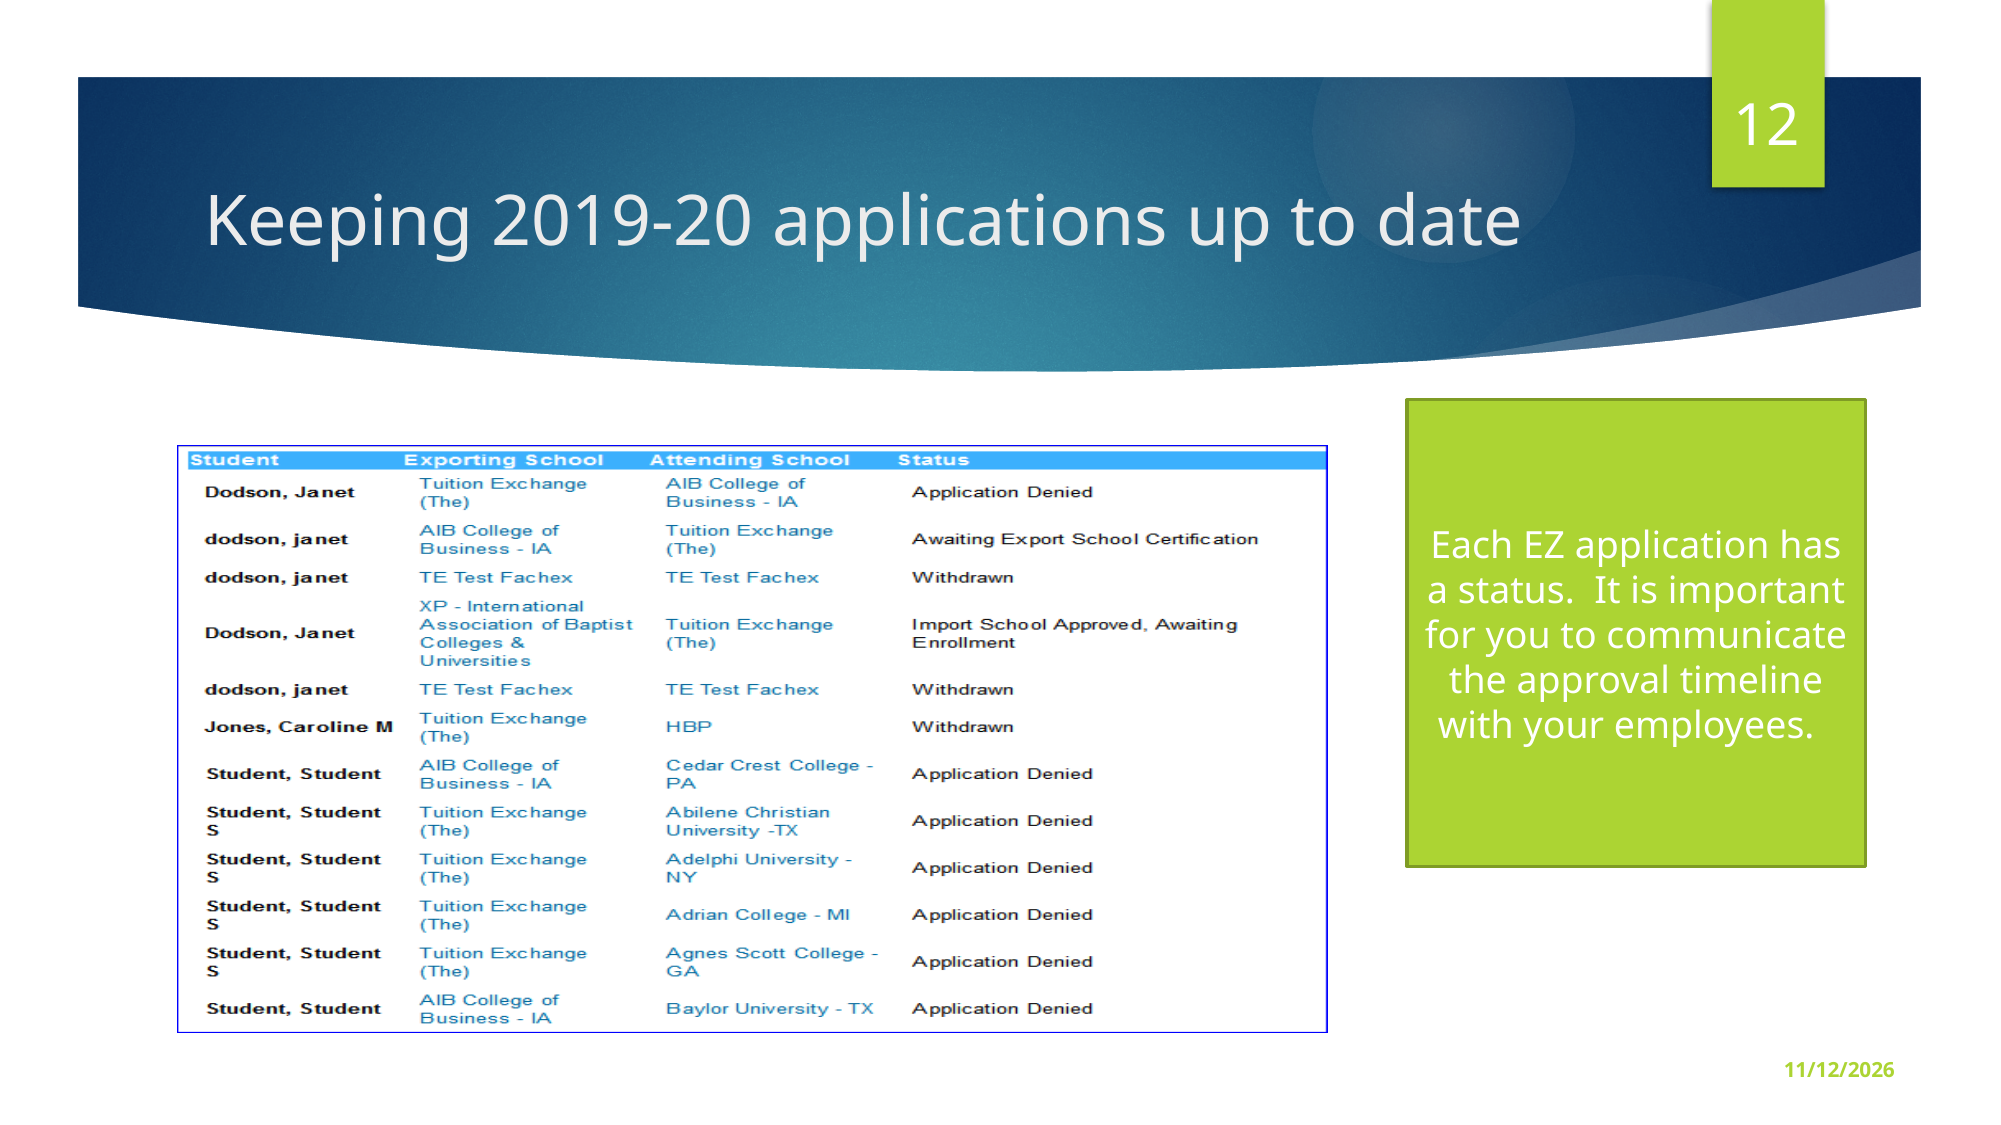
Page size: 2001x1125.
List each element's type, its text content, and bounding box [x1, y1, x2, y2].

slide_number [1747, 1048, 1910, 1099]
title Keeping 2019-20 applications up to date [189, 159, 1627, 276]
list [177, 445, 1328, 1033]
text_box Each EZ application has a status. It is important for you to communicate the approval timeline with your employees. [1405, 398, 1867, 868]
slide_number 12 [1698, 48, 1836, 175]
